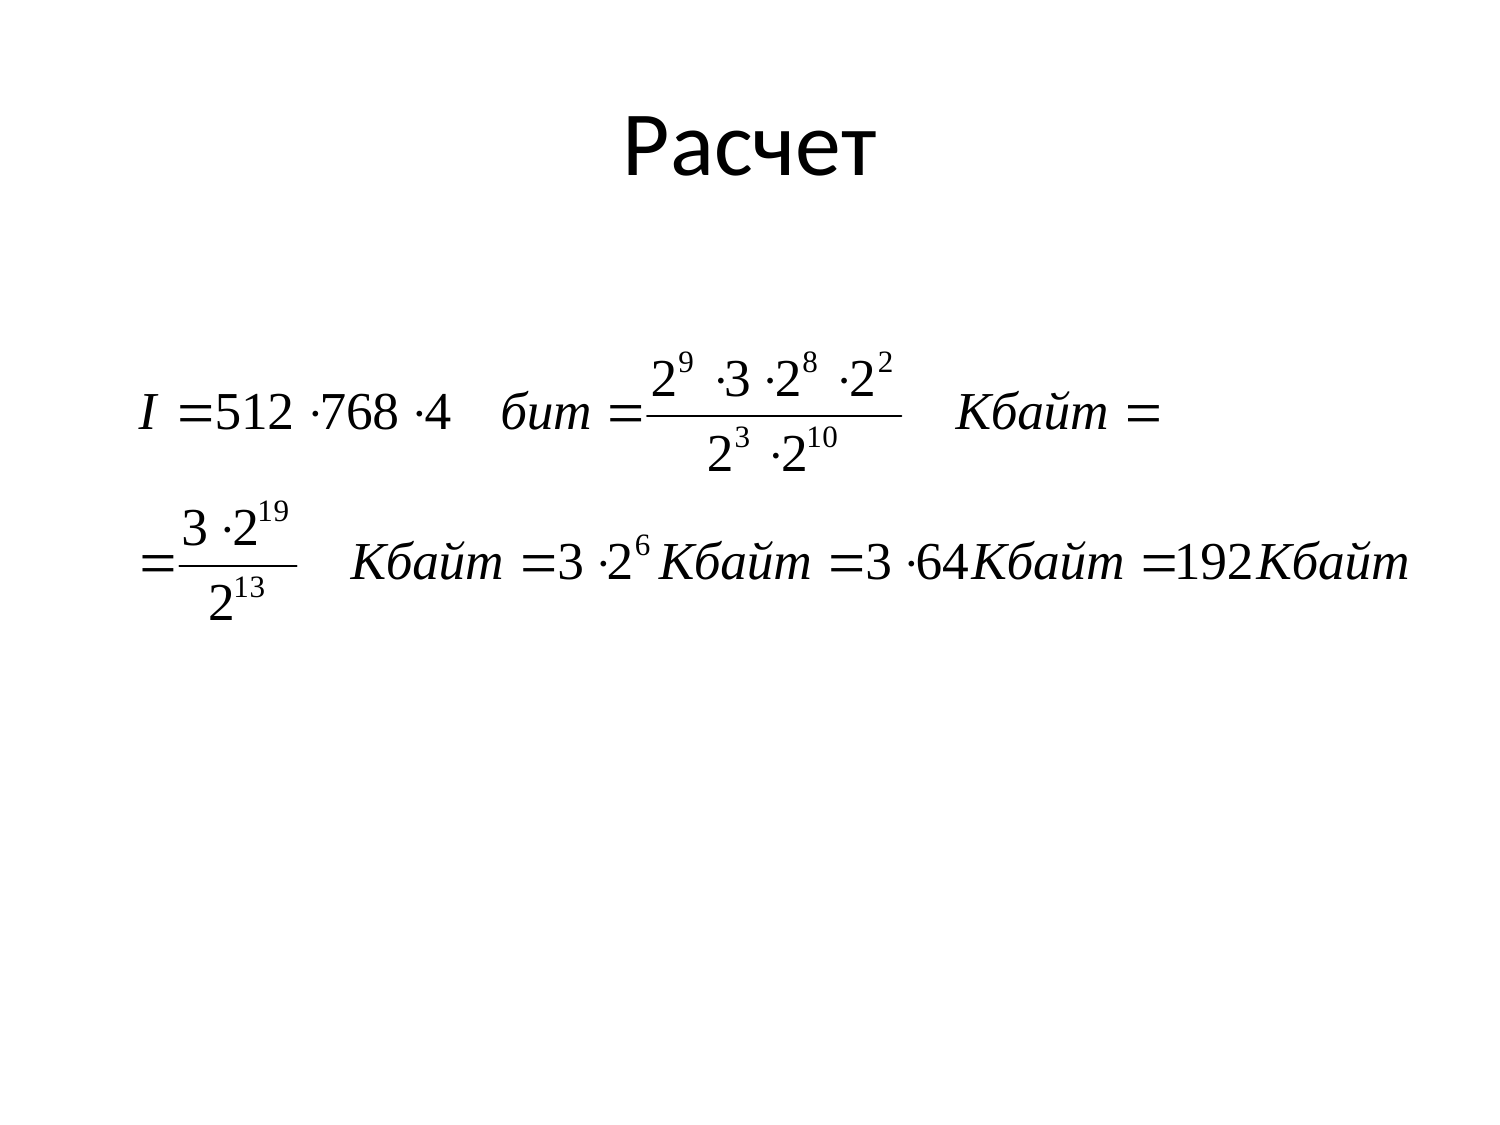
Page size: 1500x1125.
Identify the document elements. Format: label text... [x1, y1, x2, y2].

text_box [128, 337, 1419, 632]
title Расчет [75, 45, 1425, 233]
